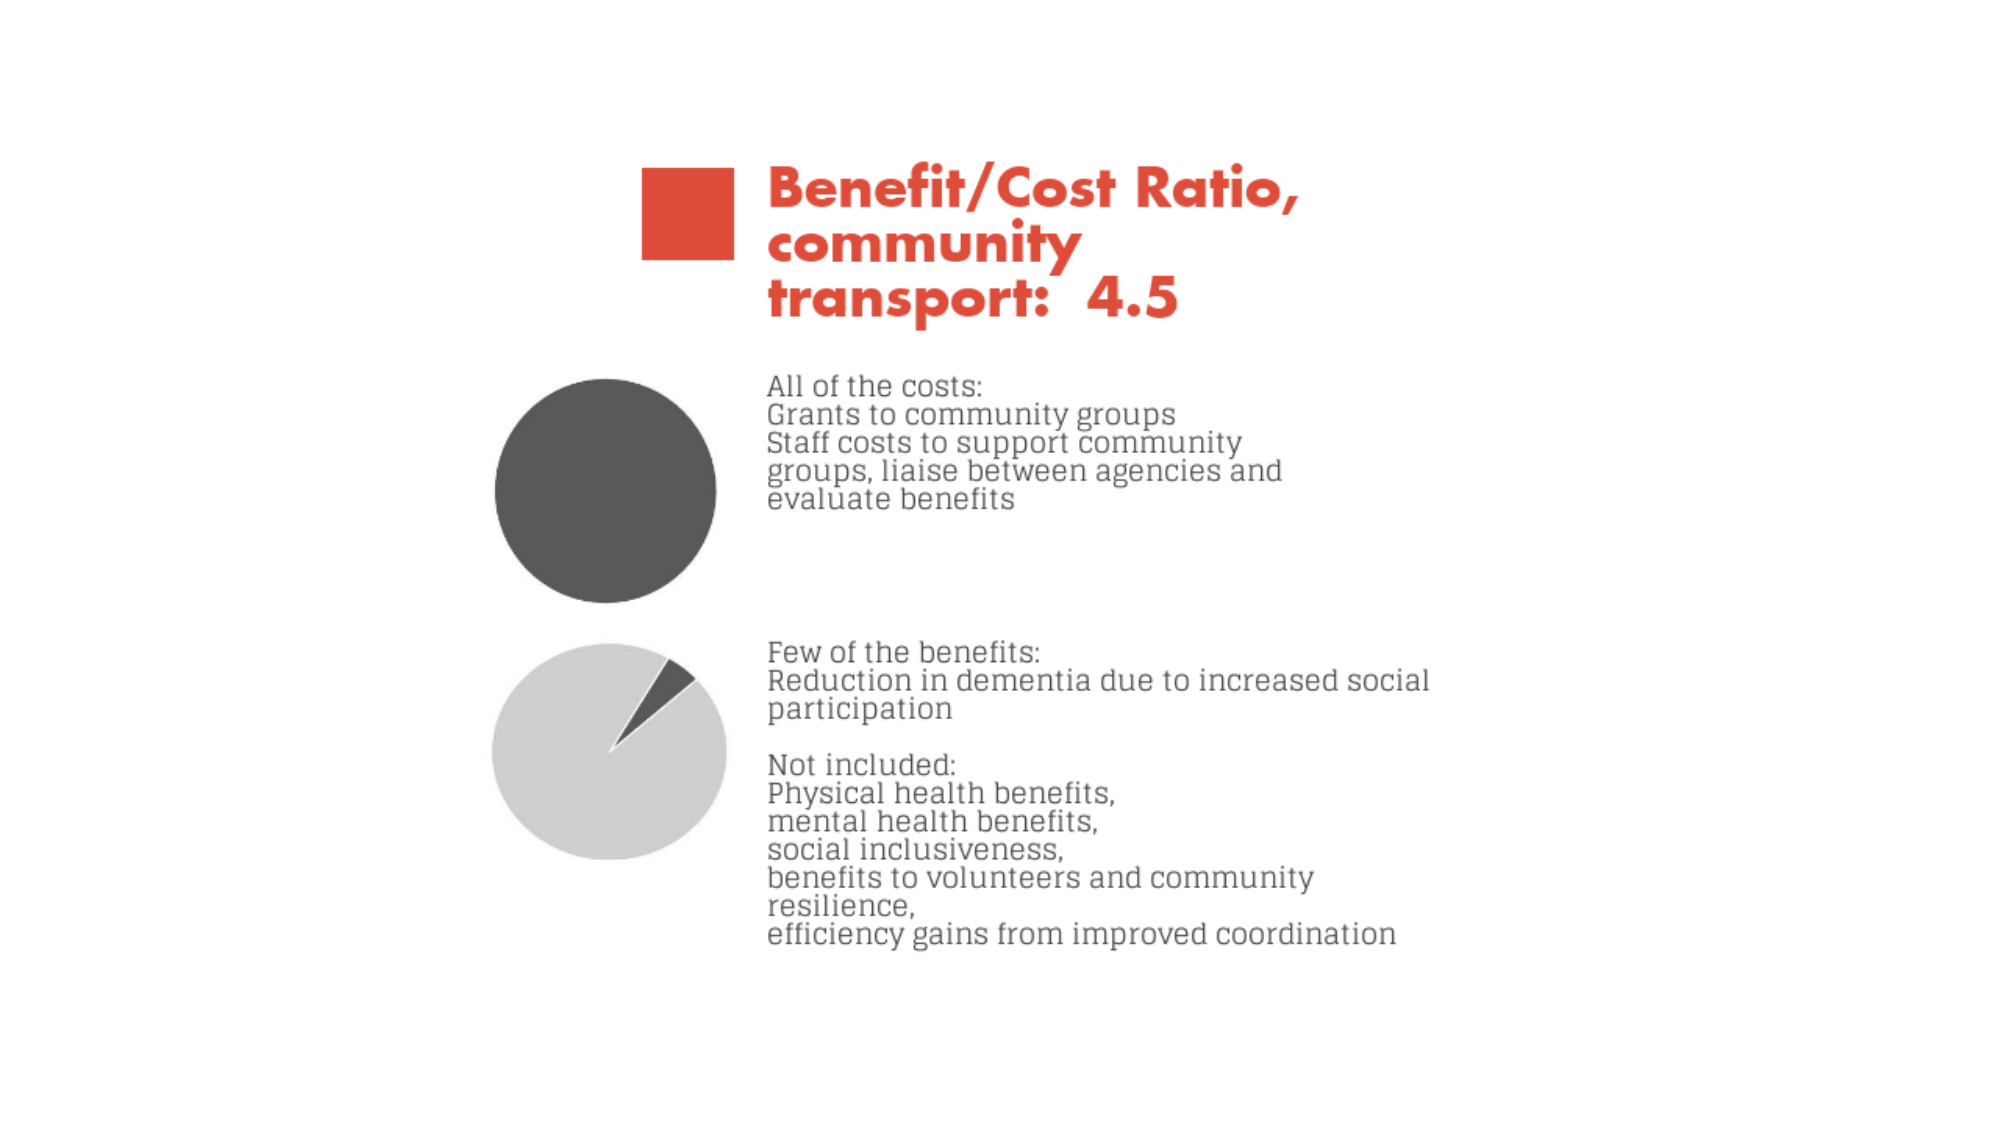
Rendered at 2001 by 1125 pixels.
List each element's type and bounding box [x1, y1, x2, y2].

picture [374, 93, 1625, 1032]
